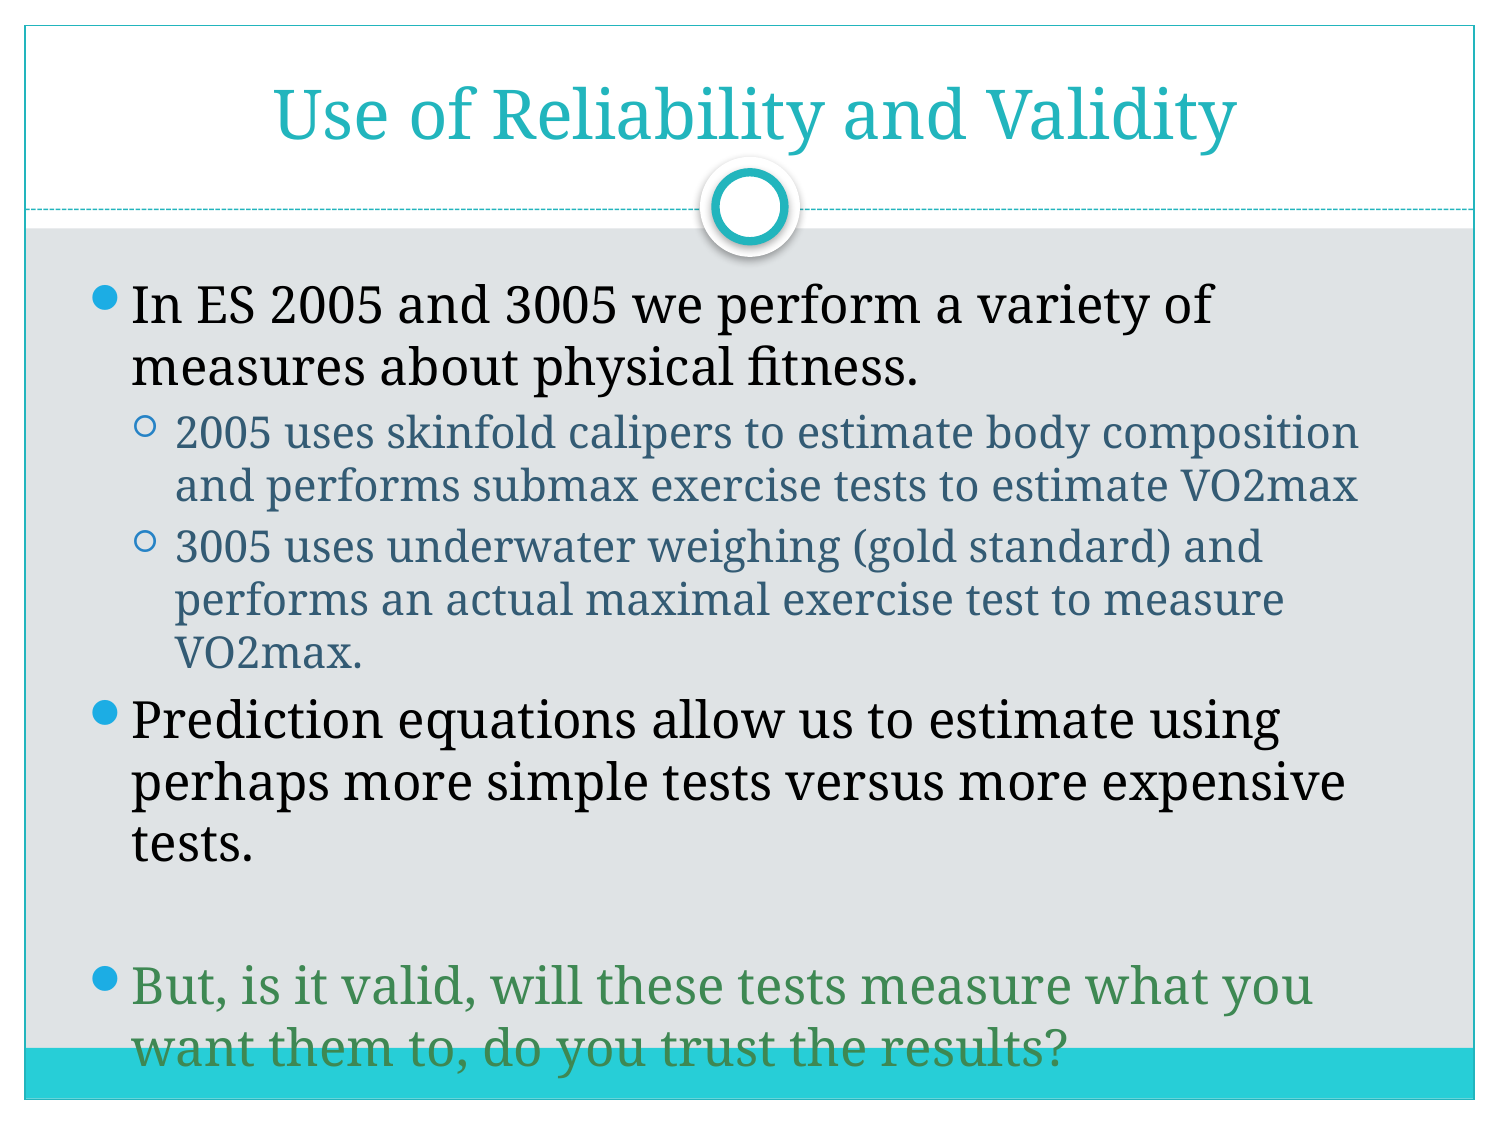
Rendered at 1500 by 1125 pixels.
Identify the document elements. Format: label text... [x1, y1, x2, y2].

list In ES 2005 and 3005 we perform a variety of measures about physical fitness. 2005 uses skinfold calipers to estimate body composition and performs submax exercise tests to estimate VO2max 3005 uses underwater weighing (gold standard) and performs an actual maximal exercise test to measure VO2max. Prediction equations allow us to estimate using perhaps more simple tests versus more expensive tests. But, is it valid, will these tests measure what you want them to, do you trust the results? [74, 265, 1444, 1088]
title Use of Reliability and Validity [27, 0, 1485, 161]
